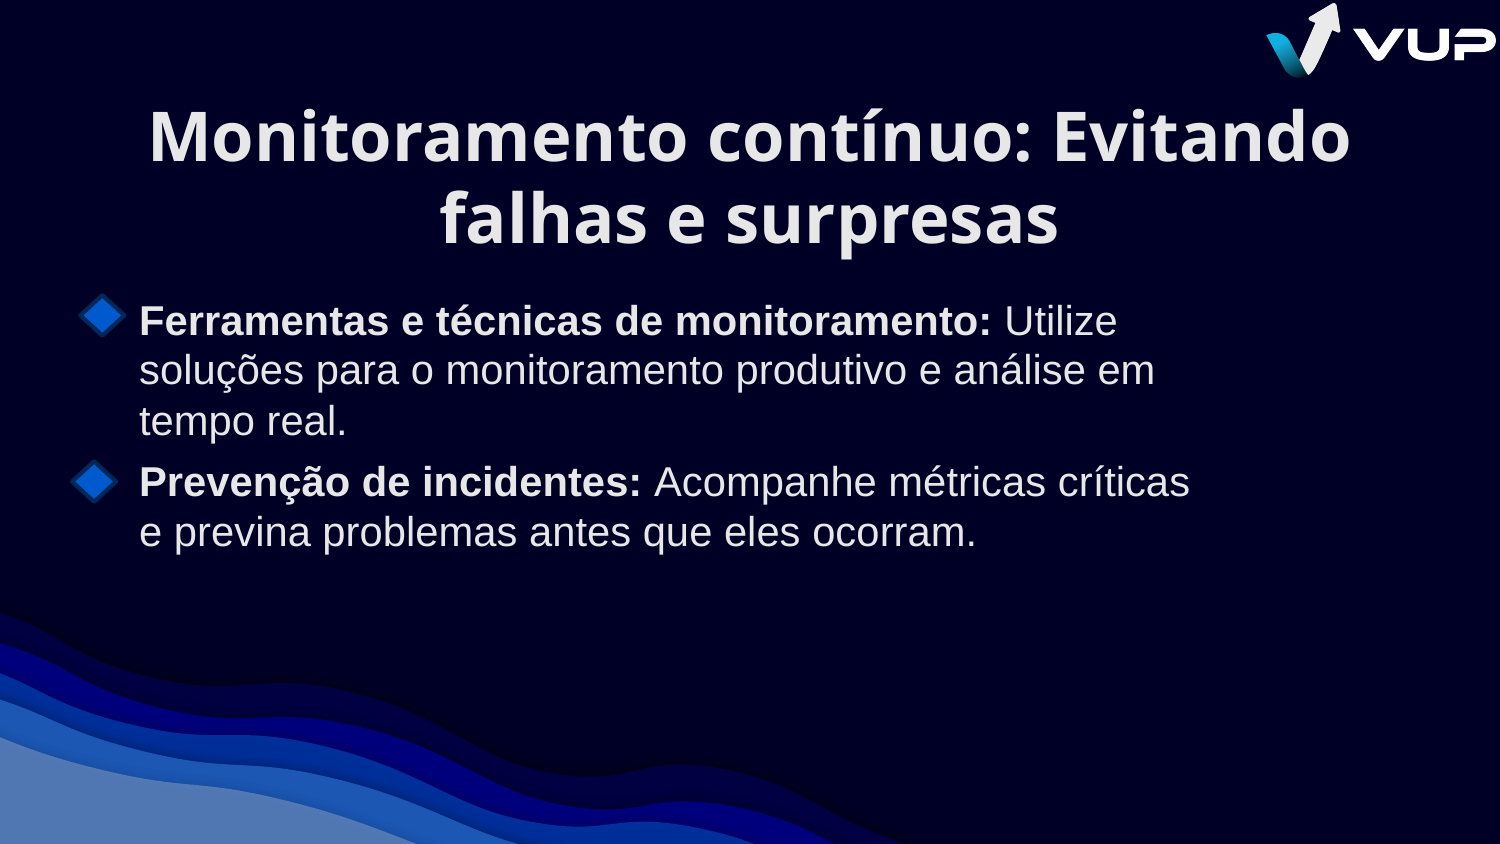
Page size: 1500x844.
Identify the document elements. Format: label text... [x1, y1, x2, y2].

text_box [69, 459, 119, 504]
picture [1266, 3, 1497, 78]
text_box [78, 293, 127, 338]
text_box Ferramentas e técnicas de monitoramento: Utilize soluções para o monitoramento produtivo e análise em tempo real. [124, 285, 1259, 451]
text_box Prevenção de incidentes: Acompanhe métricas críticas e previna problemas antes que eles ocorram. [124, 447, 1222, 563]
title Monitoramento contínuo: Evitando falhas e surpresas [118, 77, 1382, 170]
